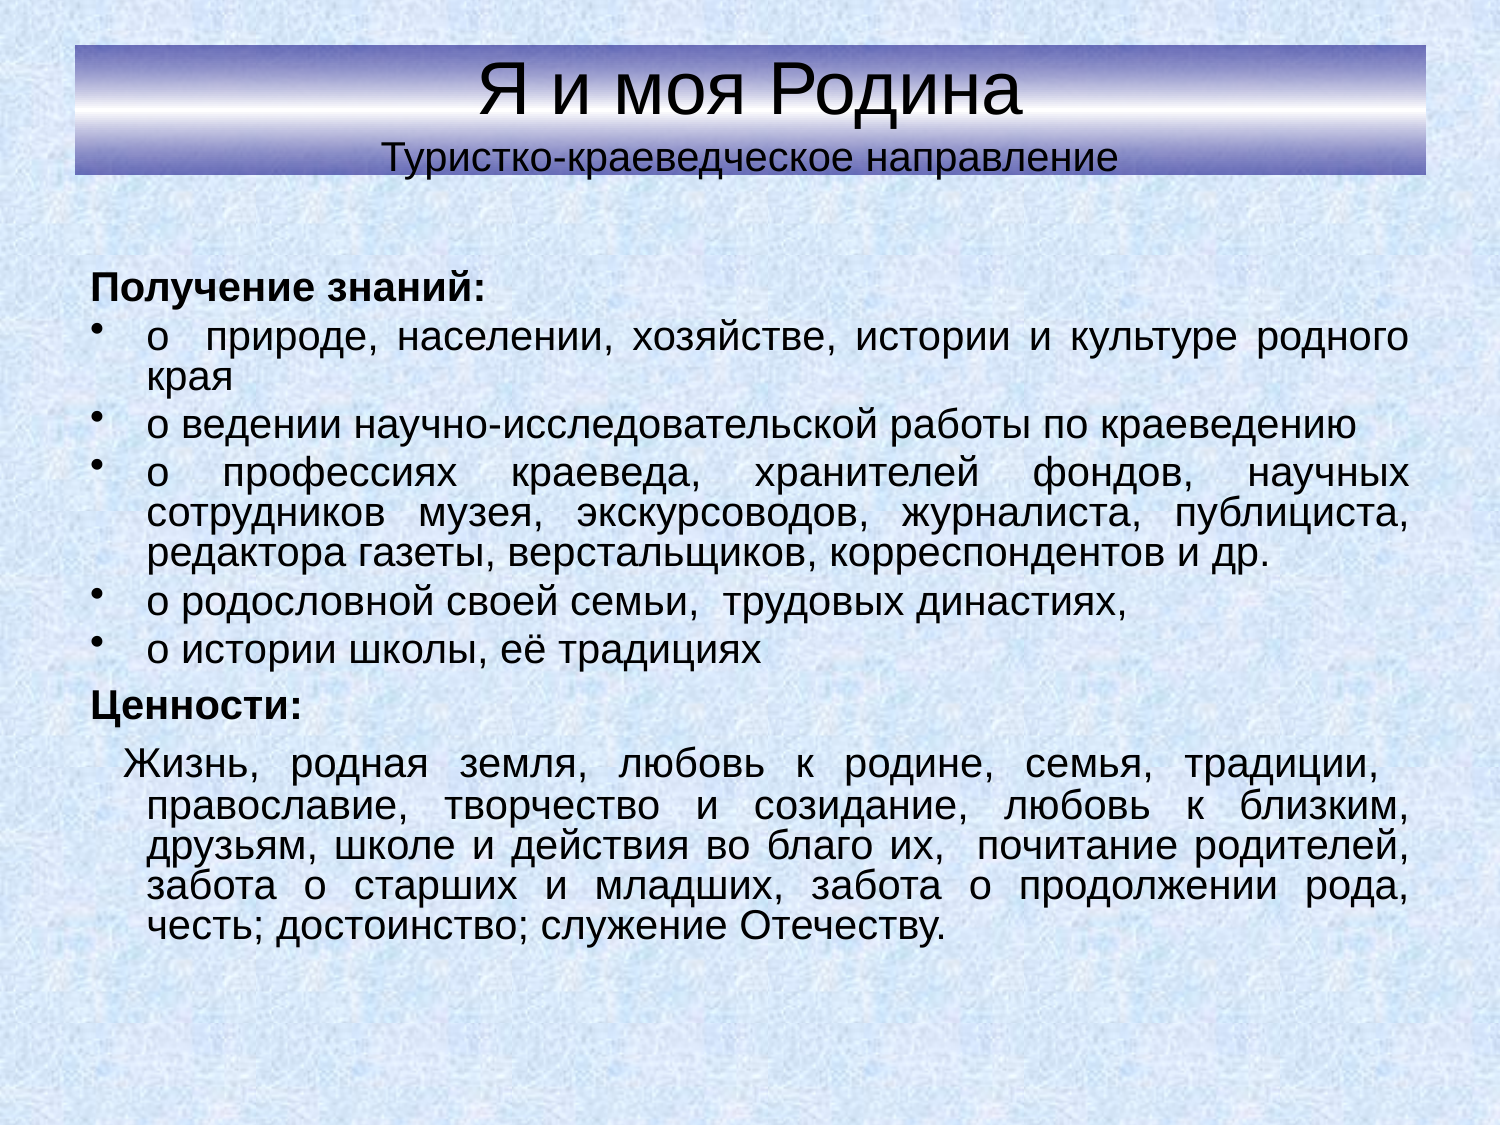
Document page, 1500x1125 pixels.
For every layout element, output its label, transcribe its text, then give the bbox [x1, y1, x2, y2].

list Получение знаний: о природе, населении, хозяйстве, истории и культуре родного края о ведении научно-исследовательской работы по краеведению о профессиях краеведа, хранителей фондов, научных сотрудников музея, экскурсоводов, журналиста, публициста, редактора газеты, верстальщиков, корреспондентов и др. о родословной своей семьи, трудовых династиях, о истории школы, её традициях Ценности: Жизнь, родная земля, любовь к родине, семья, традиции, православие, творчество и созидание, любовь к близким, друзьям, школе и действия во благо их, почитание родителей, забота о старших и младших, забота о продолжении рода, честь; достоинство; служение Отечеству. [75, 262, 1425, 1005]
picture [0, 0, 1500, 1125]
title Я и моя Родина Туристко-краеведческое направление [75, 45, 1425, 175]
